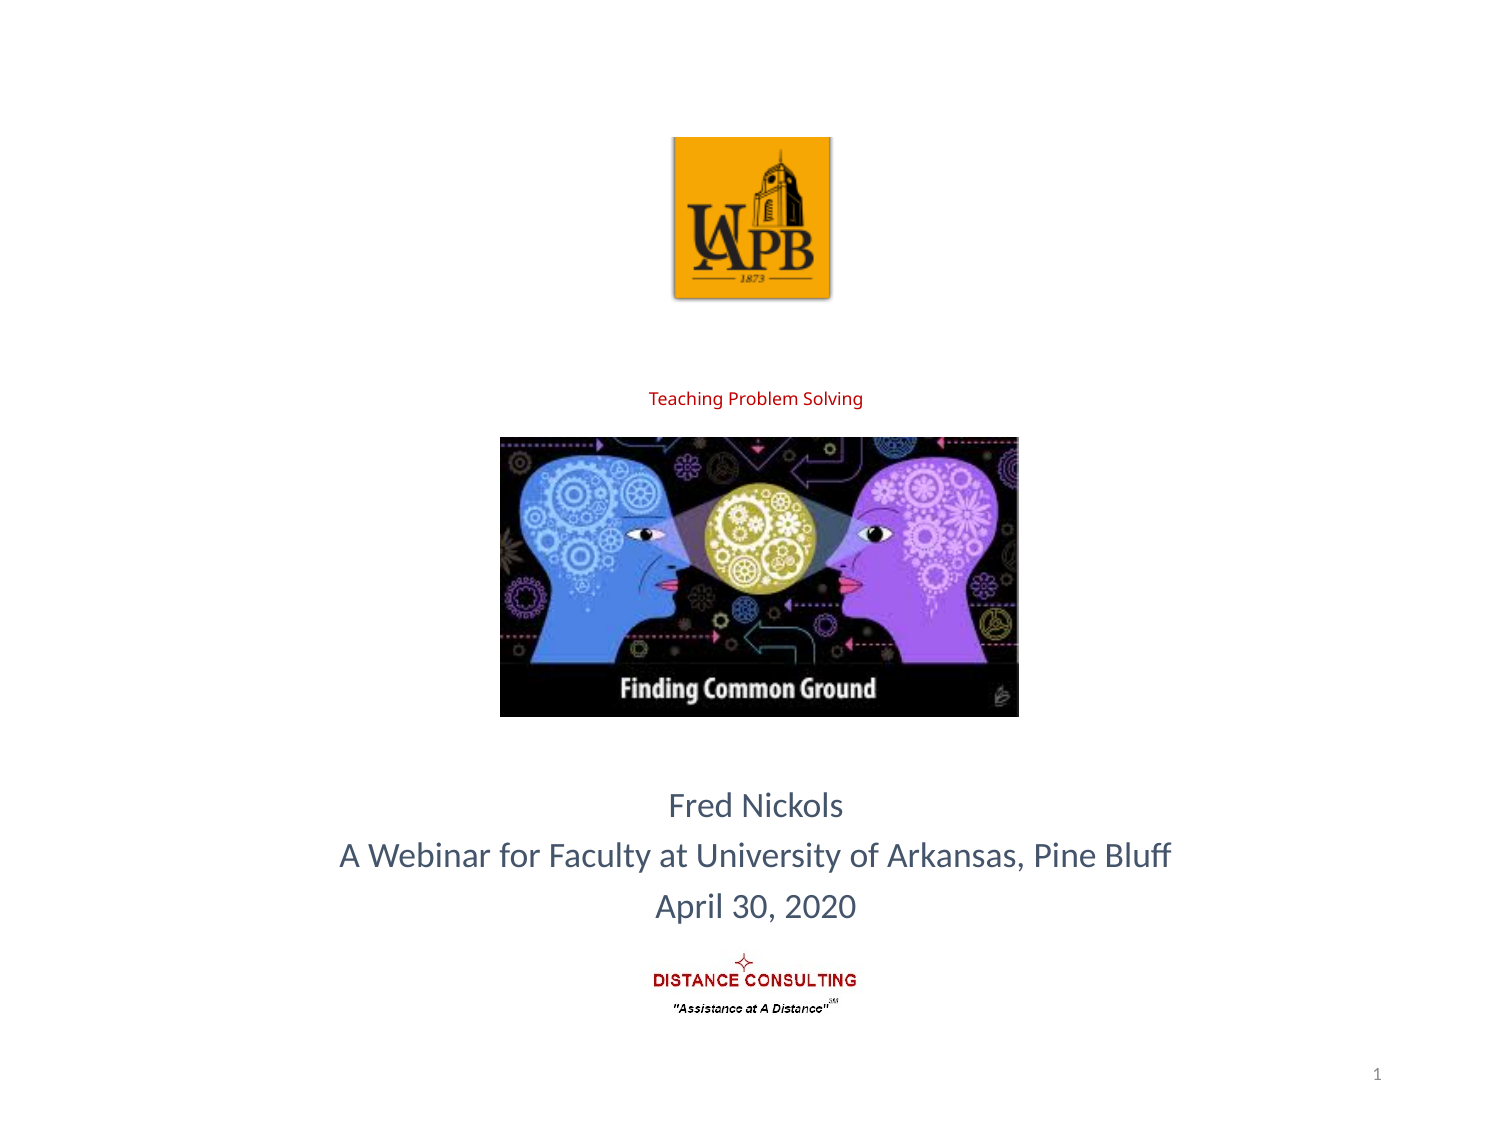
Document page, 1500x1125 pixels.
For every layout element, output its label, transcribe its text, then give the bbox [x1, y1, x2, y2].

subtitle Fred Nickols A Webinar for Faculty at University of Arkansas, Pine Bluff April 30, 2020 [200, 712, 1313, 937]
picture [499, 437, 1019, 717]
picture [649, 949, 863, 1018]
slide_number 1 [1059, 1042, 1397, 1103]
title Teaching Problem Solving [193, 304, 1319, 418]
picture [661, 137, 839, 311]
